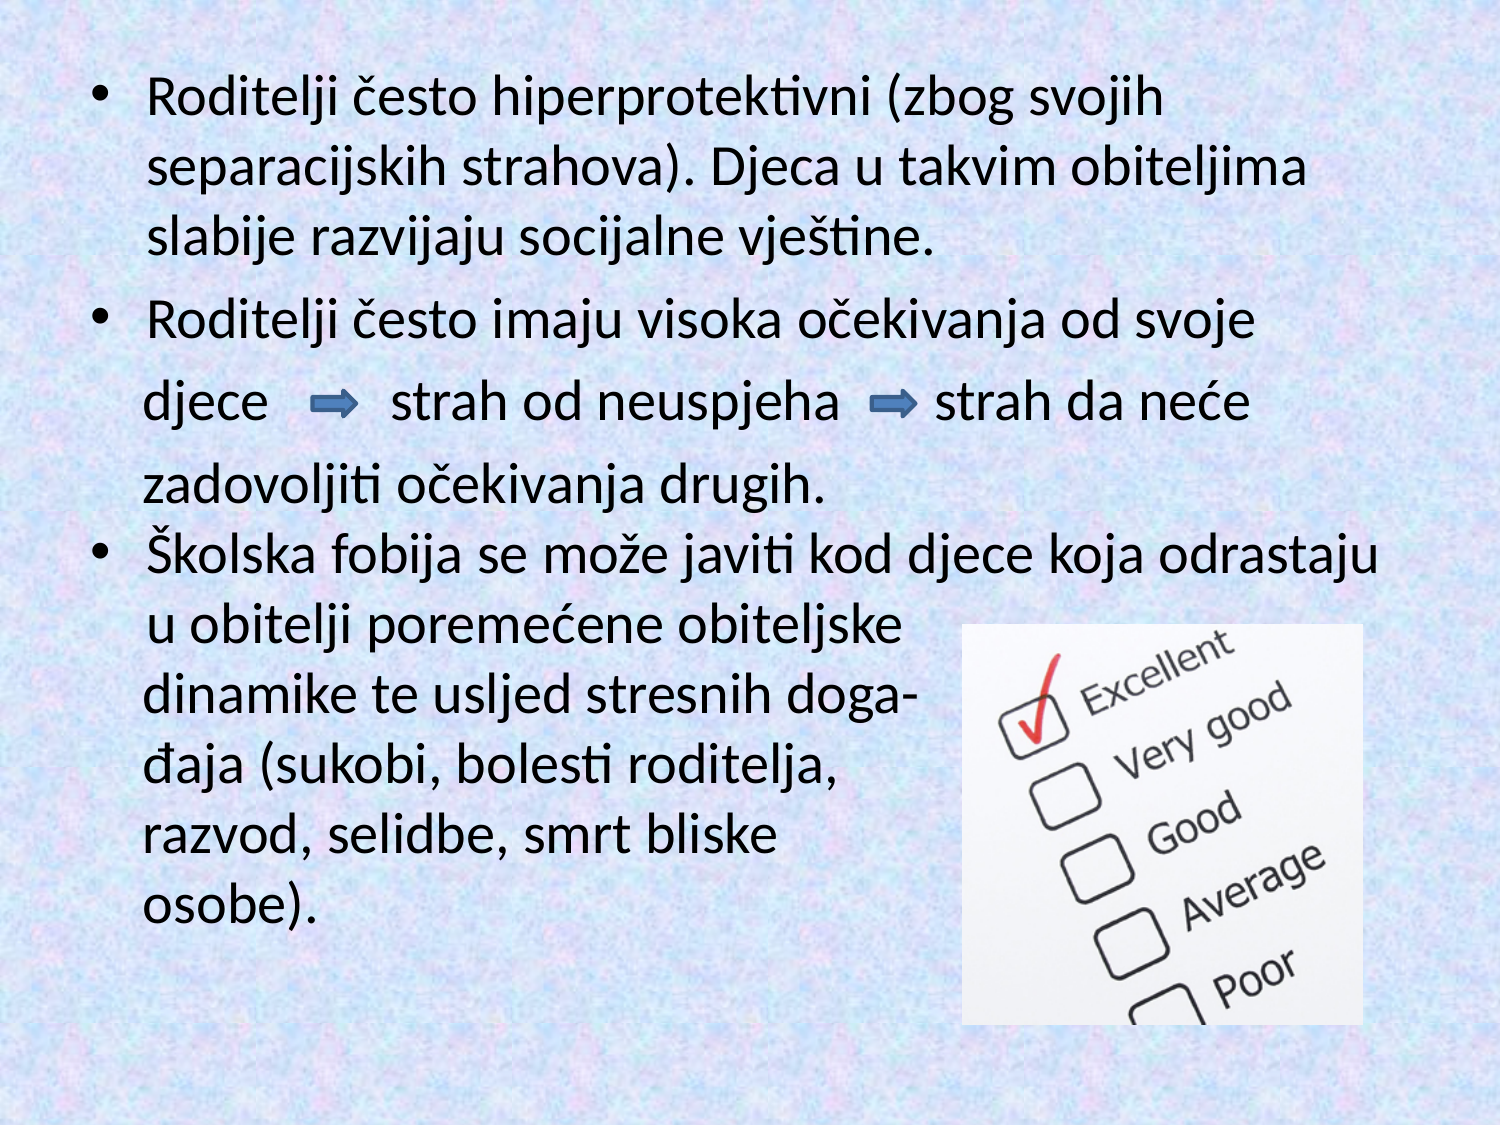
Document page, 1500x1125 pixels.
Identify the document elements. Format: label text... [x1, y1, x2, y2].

text_box [310, 388, 359, 419]
picture [962, 624, 1363, 1026]
list Roditelji često hiperprotektivni (zbog svojih separacijskih strahova). Djeca u takvim obiteljima slabije razvijaju socijalne vještine. Roditelji često imaju visoka očekivanja od svoje djece strah od neuspjeha strah da neće zadovoljiti očekivanja drugih. Školska fobija se može javiti kod djece koja odrastaju u obitelji poremećene obiteljske dinamike te usljed stresnih doga- đaja (sukobi, bolesti roditelja, razvod, selidbe, smrt bliske osobe). [75, 50, 1425, 1088]
text_box [869, 388, 918, 419]
